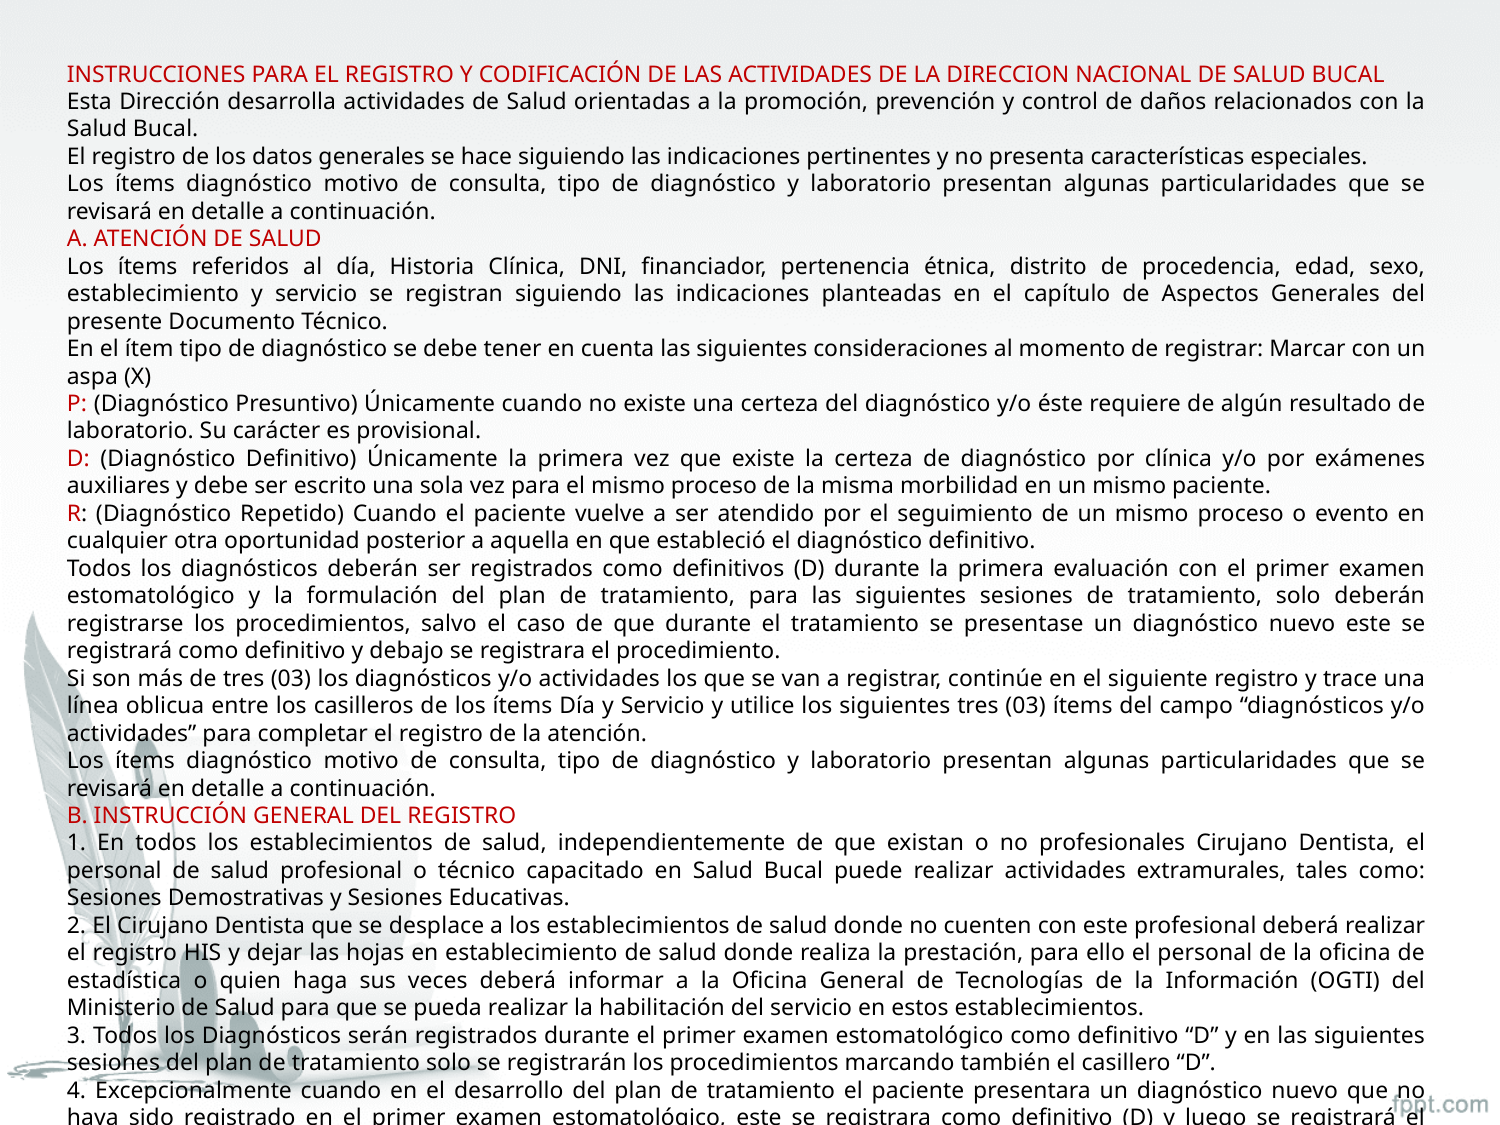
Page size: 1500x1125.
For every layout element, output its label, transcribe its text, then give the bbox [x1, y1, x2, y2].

text_box INSTRUCCIONES PARA EL REGISTRO Y CODIFICACIÓN DE LAS ACTIVIDADES DE LA DIRECCION NACIONAL DE SALUD BUCAL Esta Dirección desarrolla actividades de Salud orientadas a la promoción, prevención y control de daños relacionados con la Salud Bucal. El registro de los datos generales se hace siguiendo las indicaciones pertinentes y no presenta características especiales. Los ítems diagnóstico motivo de consulta, tipo de diagnóstico y laboratorio presentan algunas particularidades que se revisará en detalle a continuación. A. ATENCIÓN DE SALUD Los ítems referidos al día, Historia Clínica, DNI, financiador, pertenencia étnica, distrito de procedencia, edad, sexo, establecimiento y servicio se registran siguiendo las indicaciones planteadas en el capítulo de Aspectos Generales del presente Documento Técnico. En el ítem tipo de diagnóstico se debe tener en cuenta las siguientes consideraciones al momento de registrar: Marcar con un aspa (X) P: (Diagnóstico Presuntivo) Únicamente cuando no existe una certeza del diagnóstico y/o éste requiere de algún resultado de laboratorio. Su carácter es provisional. D: (Diagnóstico Definitivo) Únicamente la primera vez que existe la certeza de diagnóstico por clínica y/o por exámenes auxiliares y debe ser escrito una sola vez para el mismo proceso de la misma morbilidad en un mismo paciente. R: (Diagnóstico Repetido) Cuando el paciente vuelve a ser atendido por el seguimiento de un mismo proceso o evento en cualquier otra oportunidad posterior a aquella en que estableció el diagnóstico definitivo. Todos los diagnósticos deberán ser registrados como definitivos (D) durante la primera evaluación con el primer examen estomatológico y la formulación del plan de tratamiento, para las siguientes sesiones de tratamiento, solo deberán registrarse los procedimientos, salvo el caso de que durante el tratamiento se presentase un diagnóstico nuevo este se registrará como definitivo y debajo se registrara el procedimiento. Si son más de tres (03) los diagnósticos y/o actividades los que se van a registrar, continúe en el siguiente registro y trace una línea oblicua entre los casilleros de los ítems Día y Servicio y utilice los siguientes tres (03) ítems del campo “diagnósticos y/o actividades” para completar el registro de la atención. Los ítems diagnóstico motivo de consulta, tipo de diagnóstico y laboratorio presentan algunas particularidades que se revisará en detalle a continuación. B. INSTRUCCIÓN GENERAL DEL REGISTRO 1. En todos los establecimientos de salud, independientemente de que existan o no profesionales Cirujano Dentista, el personal de salud profesional o técnico capacitado en Salud Bucal puede realizar actividades extramurales, tales como: Sesiones Demostrativas y Sesiones Educativas. 2. El Cirujano Dentista que se desplace a los establecimientos de salud donde no cuenten con este profesional deberá realizar el registro HIS y dejar las hojas en establecimiento de salud donde realiza la prestación, para ello el personal de la oficina de estadística o quien haga sus veces deberá informar a la Oficina General de Tecnologías de la Información (OGTI) del Ministerio de Salud para que se pueda realizar la habilitación del servicio en estos establecimientos. 3. Todos los Diagnósticos serán registrados durante el primer examen estomatológico como definitivo “D” y en las siguientes sesiones del plan de tratamiento solo se registrarán los procedimientos marcando también el casillero “D”. 4. Excepcionalmente cuando en el desarrollo del plan de tratamiento el paciente presentara un diagnóstico nuevo que no haya sido registrado en el primer examen estomatológico, este se registrara como definitivo (D) y luego se registrará el procedimiento a realizar. 5. En el registro HIS se deben incluir todas las actividades de Salud Bucal intramurales realizadas por el Cirujano Dentista y personal de salud capacitado, independientemente de su condición laboral, modalidad de contrato y fuente de financiamiento. 6. La gestante reenfocada será identificada a través del servicio de Salud Sexual y Reproductiva. 7. Los ejemplos están orientados a las actividades descritas, esto no implica que se den otras condiciones en los pacientes que deban ser registradas. 8. En el caso del cumplimiento de las atenciones Estomatológicas con la unidad de medida caso tratado o caso controlado, se registrará de acuerdo a los parámetros que se establecen en el presente manual para cada procedimiento y cuando se halla cumplido la frecuencia según lo establecido en las definiciones operacionales. [52, 24, 1442, 1125]
